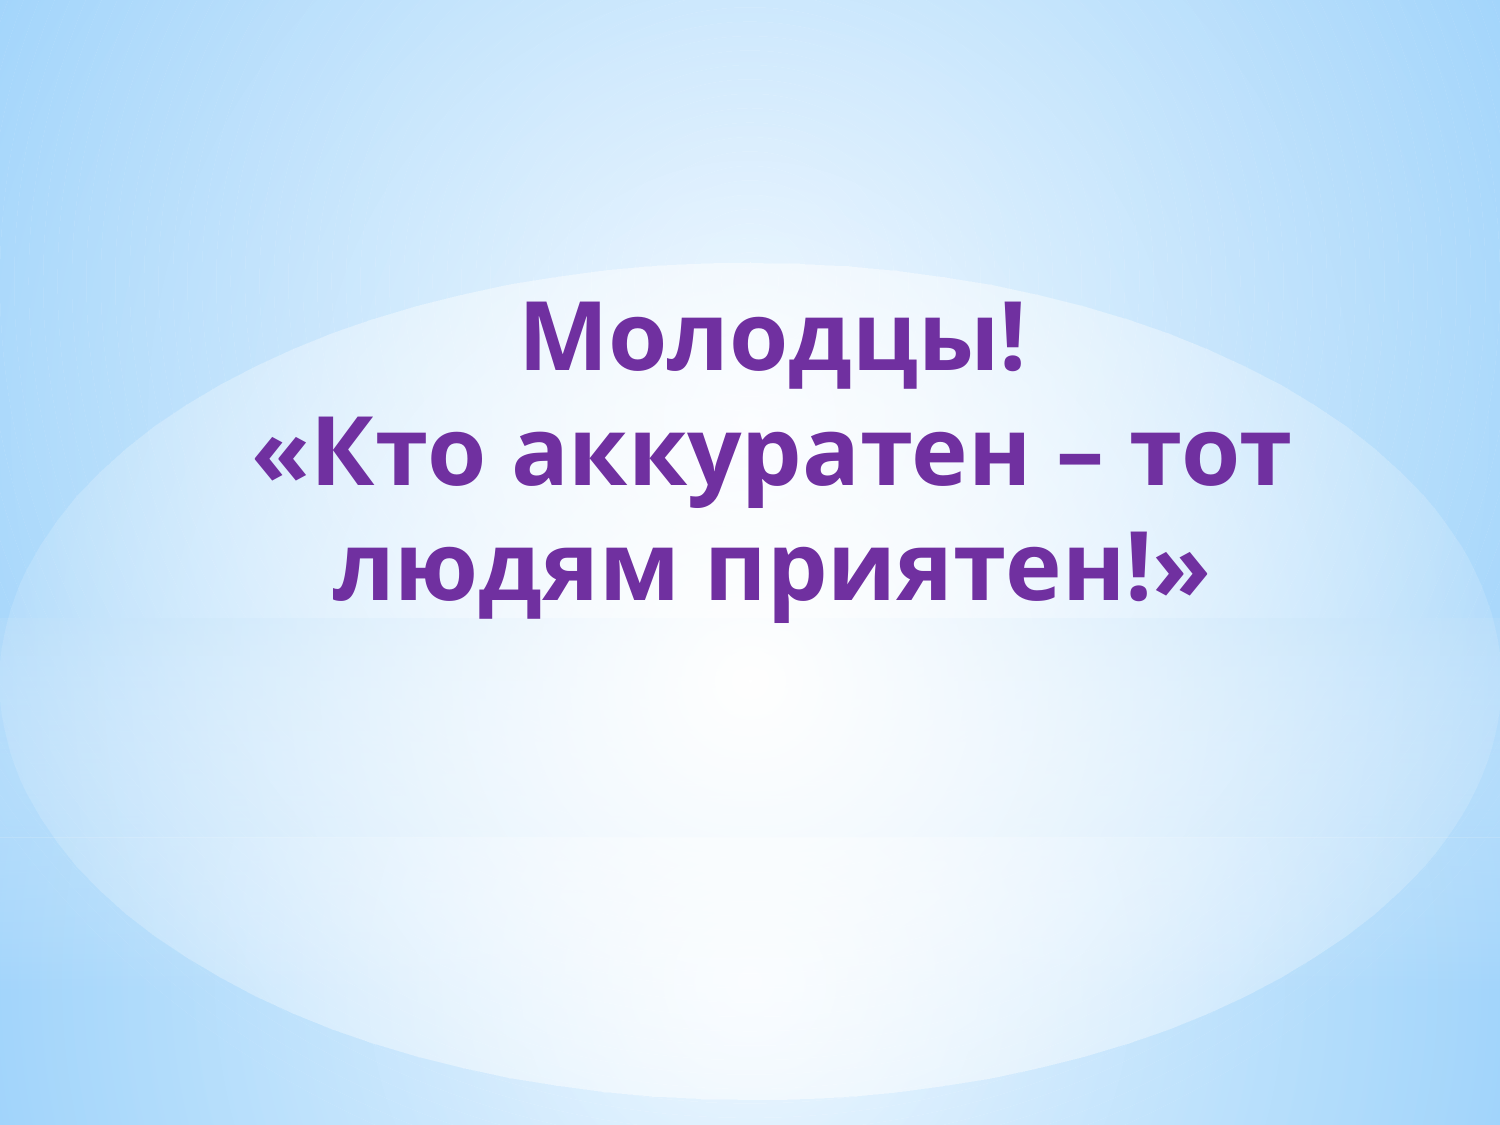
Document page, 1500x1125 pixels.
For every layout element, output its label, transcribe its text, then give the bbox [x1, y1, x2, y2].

title Молодцы! «Кто аккуратен – тот людям приятен!» [183, 267, 1363, 905]
